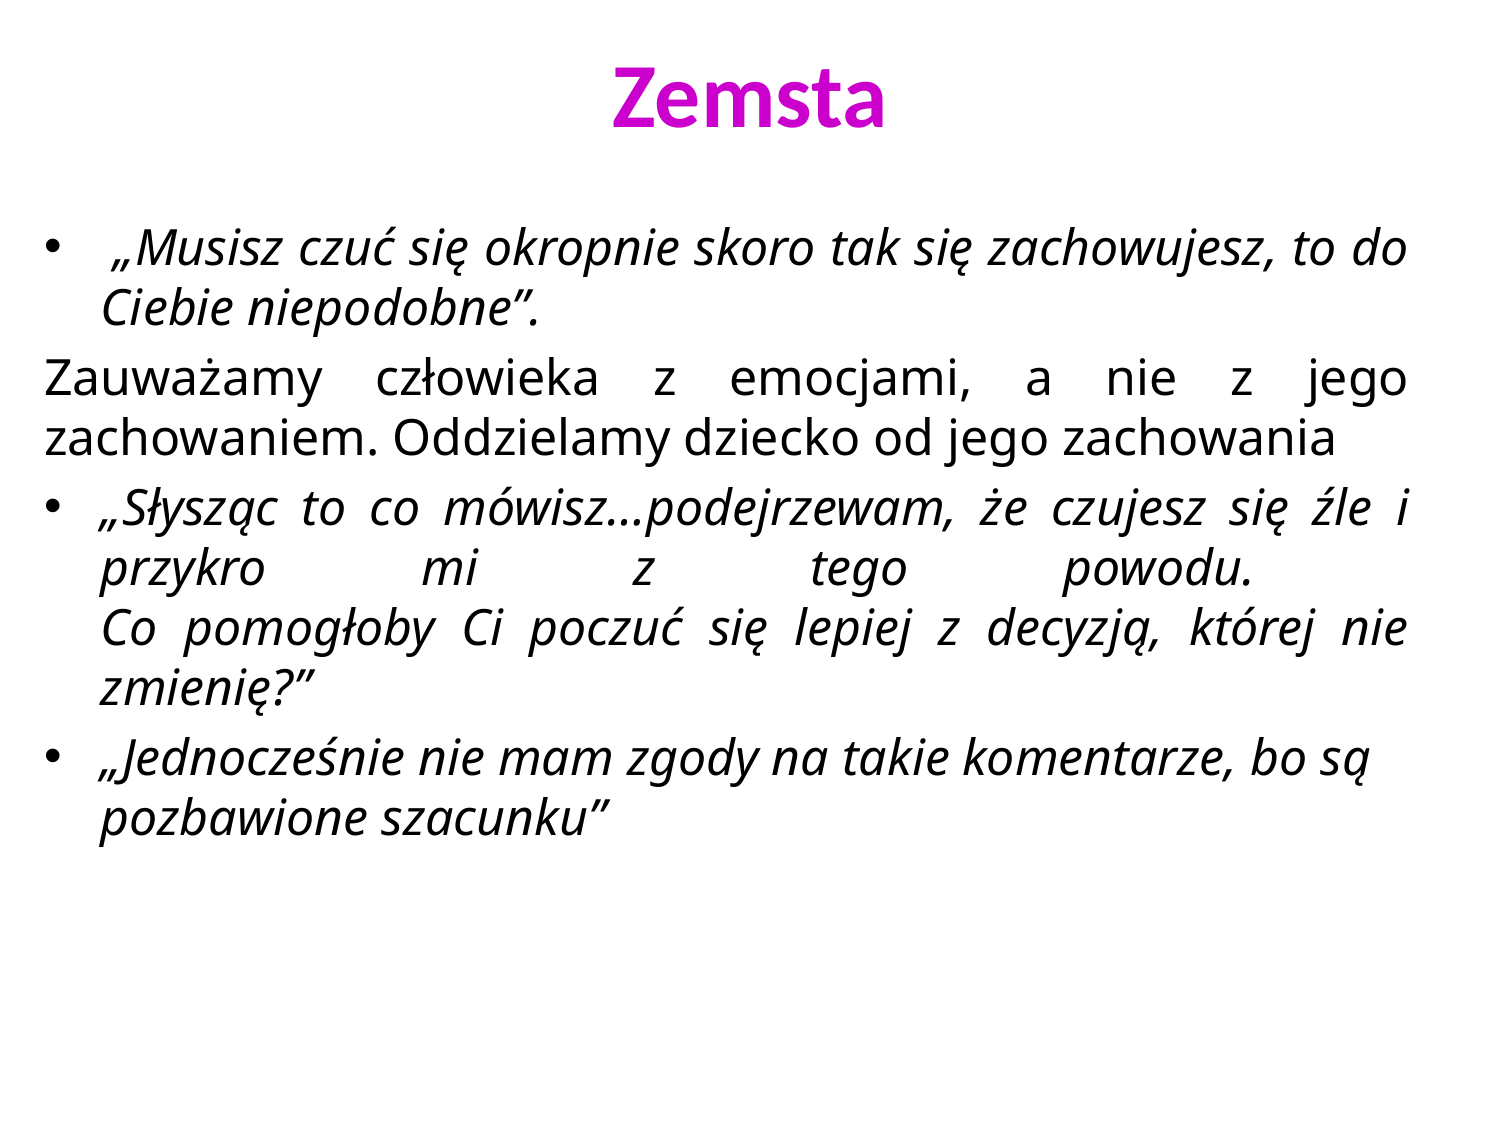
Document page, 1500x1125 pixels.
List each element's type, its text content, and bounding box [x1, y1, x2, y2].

list „Musisz czuć się okropnie skoro tak się zachowujesz, to do Ciebie niepodobne”. Zauważamy człowieka z emocjami, a nie z jego zachowaniem. Oddzielamy dziecko od jego zachowania „Słysząc to co mówisz…podejrzewam, że czujesz się źle i przykro mi z tego powodu. Co pomogłoby Ci poczuć się lepiej z decyzją, której nie zmienię?” „Jednocześnie nie mam zgody na takie komentarze, bo są pozbawione szacunku” [29, 208, 1425, 951]
title Zemsta [75, 45, 1425, 138]
